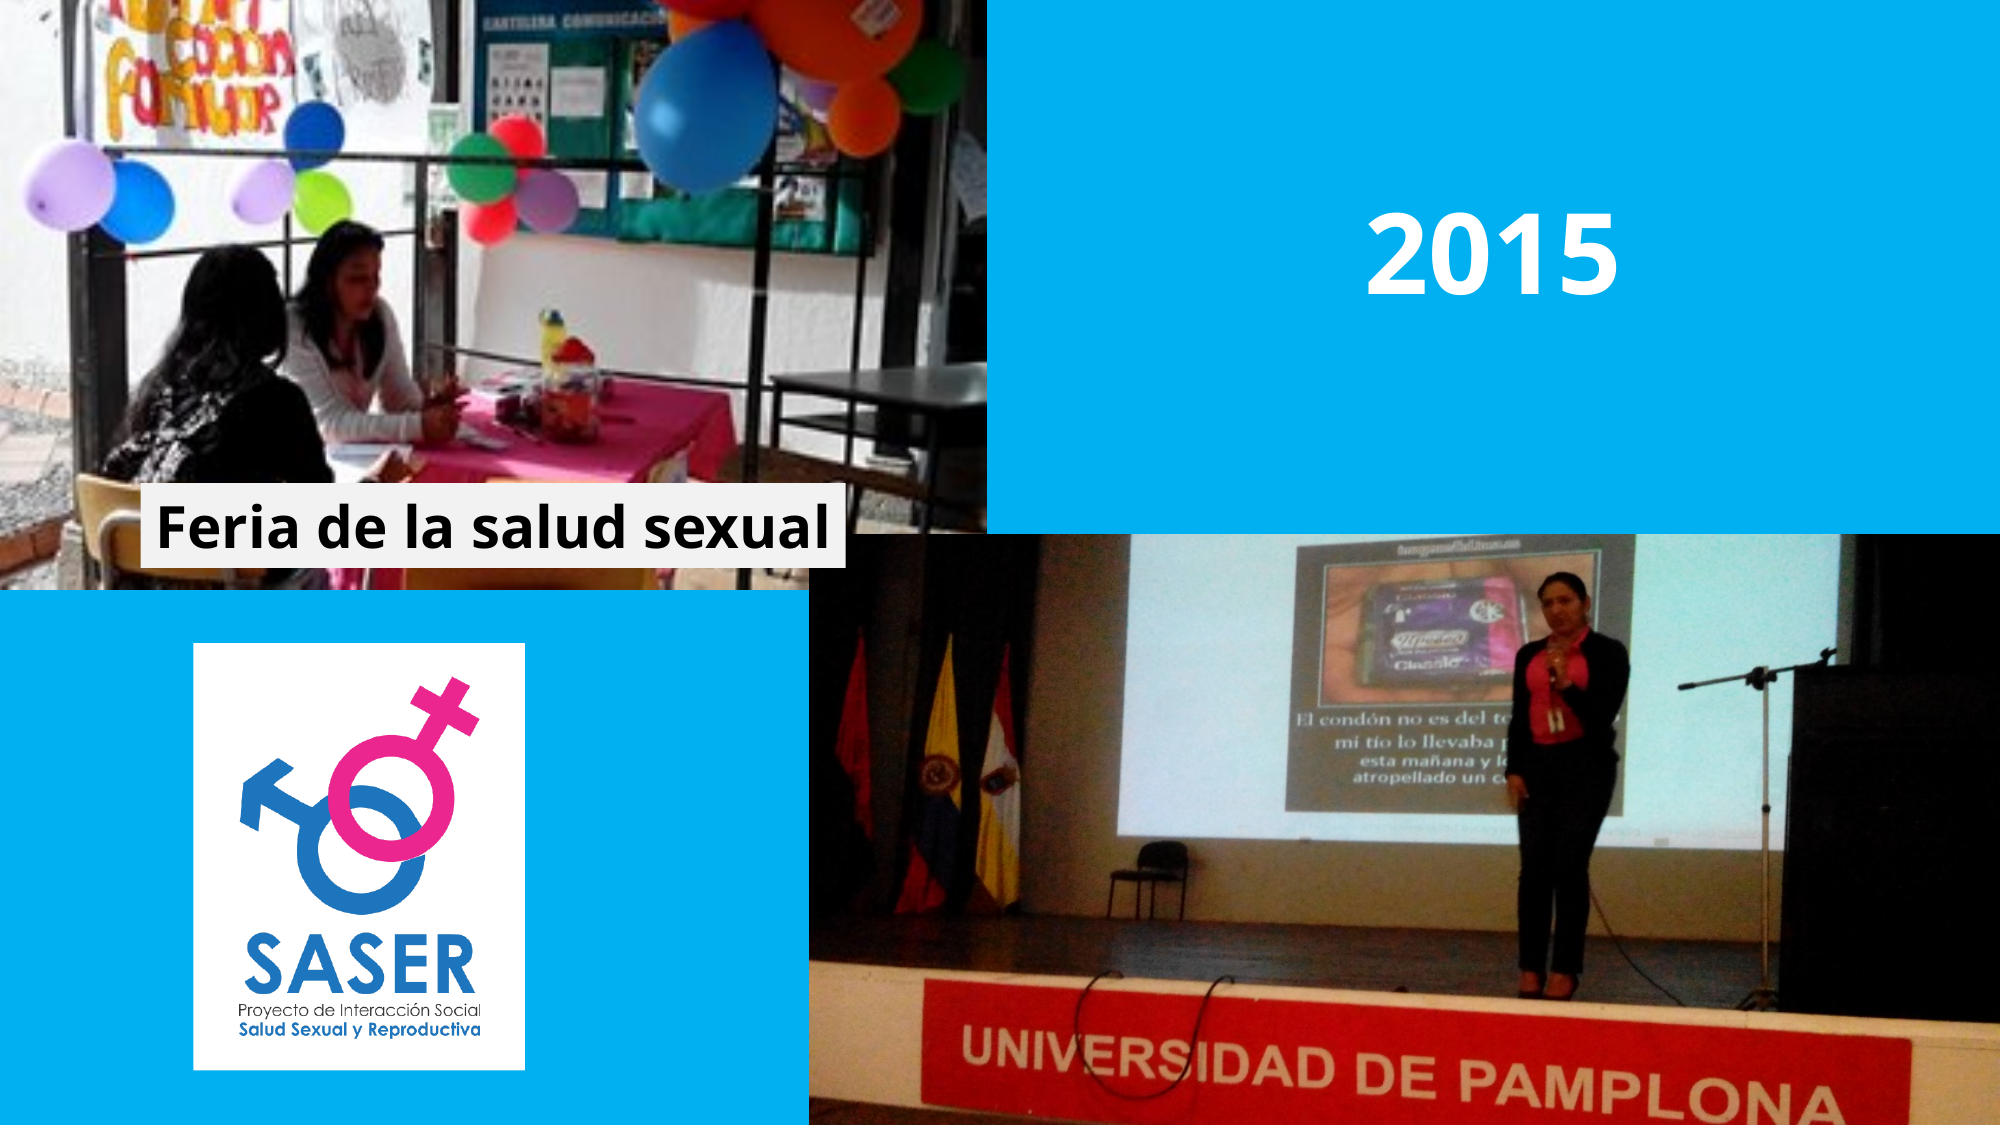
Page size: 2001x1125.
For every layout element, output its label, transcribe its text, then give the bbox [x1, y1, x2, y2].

text_box 2015 [1349, 174, 1637, 325]
picture [239, 676, 480, 1039]
text_box [192, 642, 526, 1071]
picture [0, 0, 2000, 1125]
